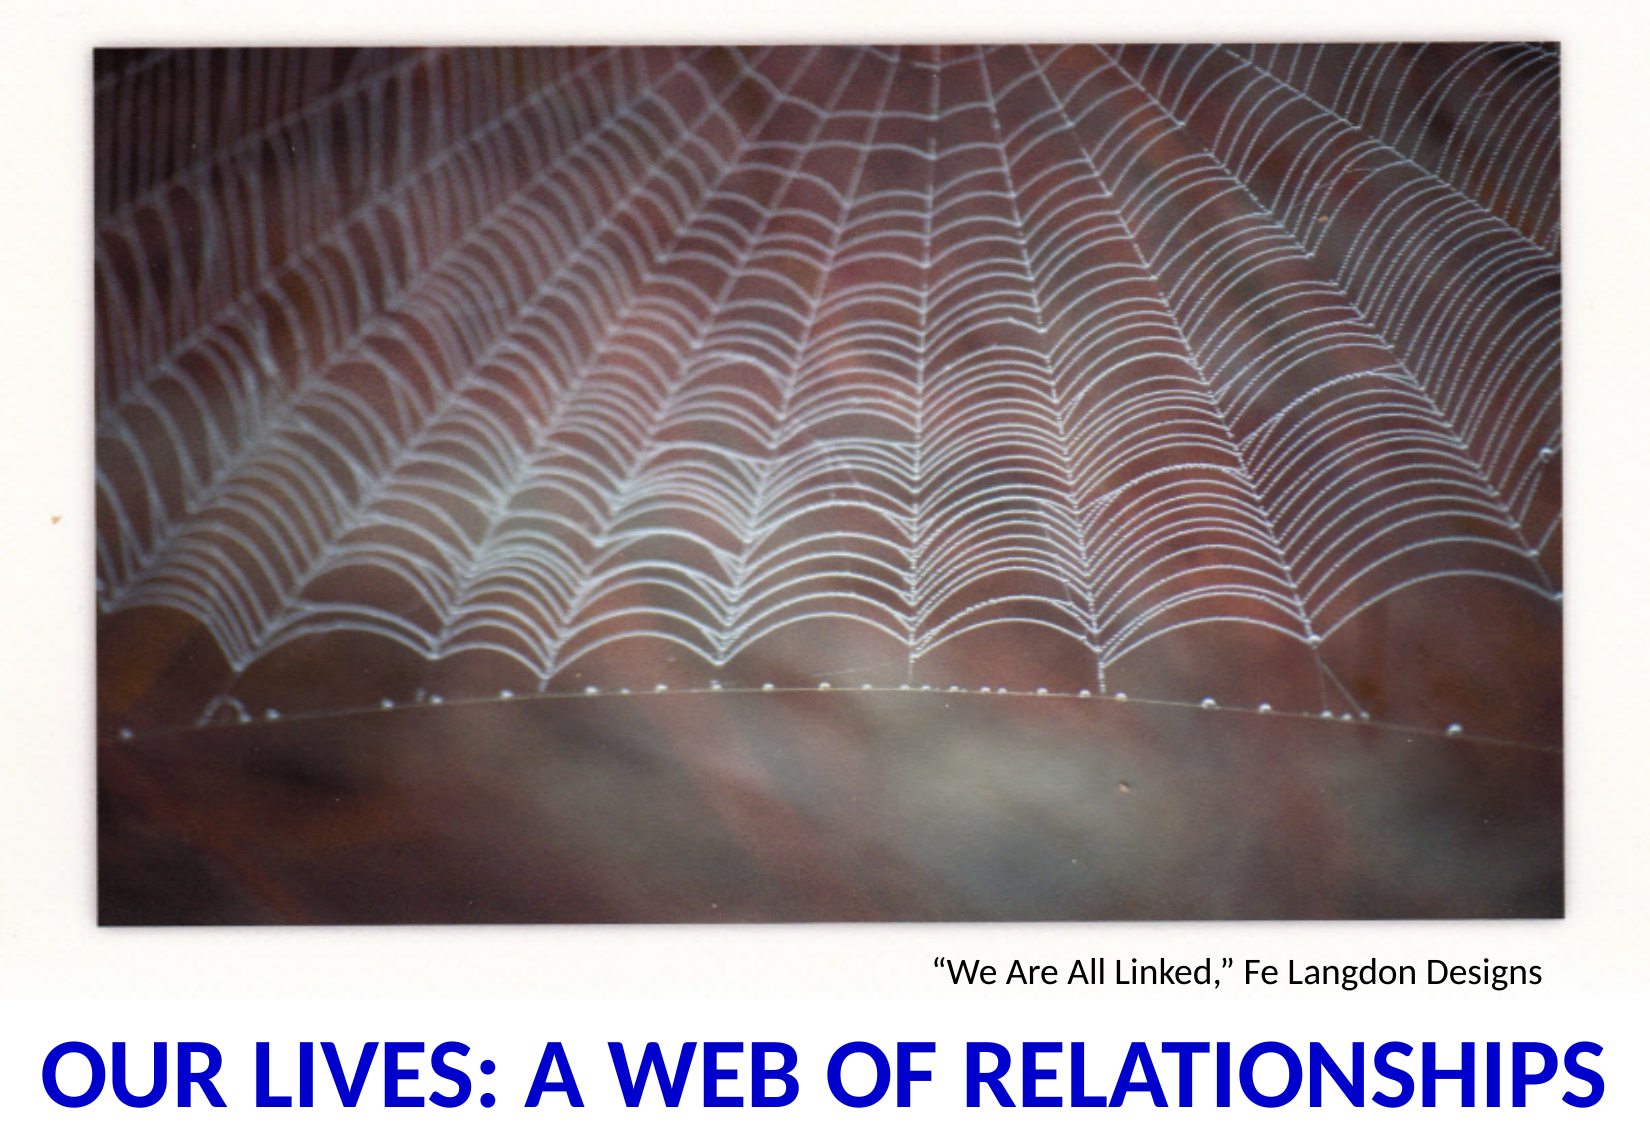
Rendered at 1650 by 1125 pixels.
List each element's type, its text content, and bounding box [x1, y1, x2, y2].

picture [0, 0, 1650, 1001]
text_box OUR LIVES: A WEB OF RELATIONSHIPS [0, 1008, 1650, 1125]
